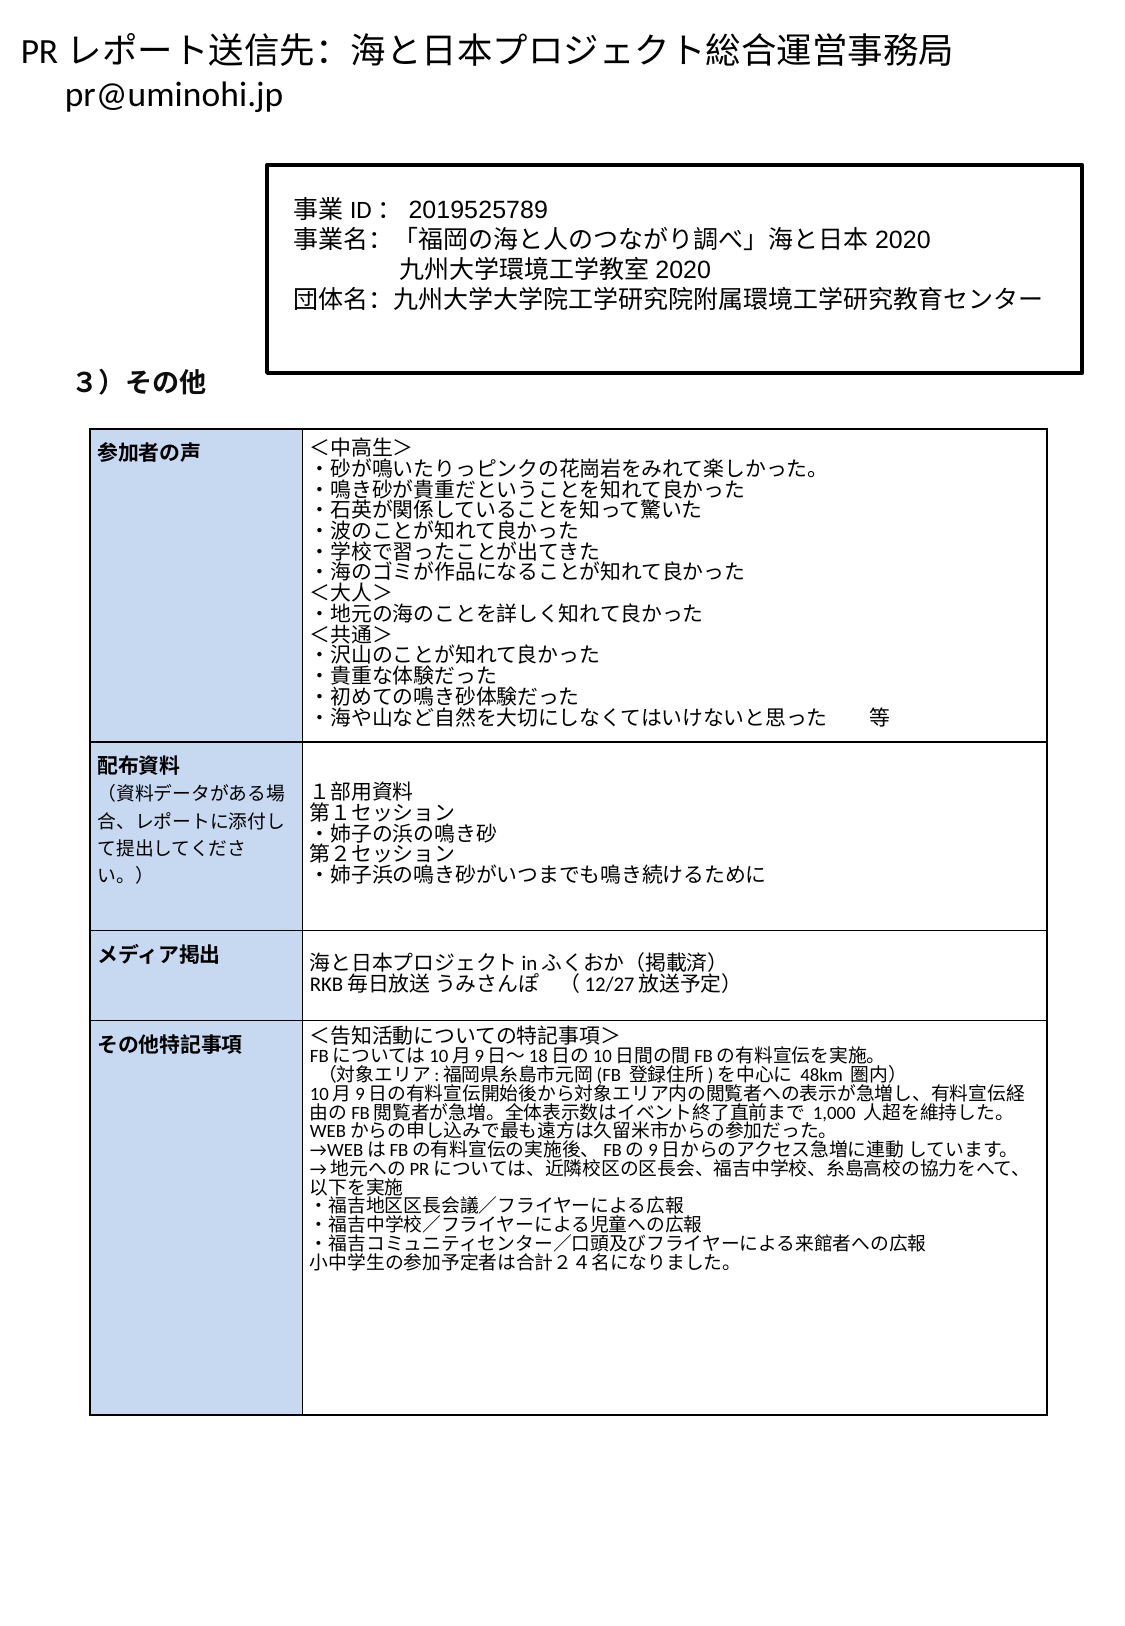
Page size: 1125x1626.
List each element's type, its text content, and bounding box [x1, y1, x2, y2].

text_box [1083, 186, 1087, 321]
table_header 参加者の声 [91, 430, 302, 741]
text_box ３）その他 [63, 357, 556, 406]
table_header ＜中高生＞ ・砂が鳴いたりっピンクの花崗岩をみれて楽しかった。 ・鳴き砂が貴重だということを知れて良かった ・石英が関係していることを知って驚いた ・波のことが知れて良かった ・学校で習ったことが出てきた ・海のゴミが作品になることが知れて良かった ＜大人＞ ・地元の海のことを詳しく知れて良かった ＜共通＞ ・沢山のことが知れて良かった ・貴重な体験だった ・初めての鳴き砂体験だった ・海や山など自然を大切にしなくてはいけないと思った 等 [303, 430, 1046, 741]
text_box [267, 165, 1083, 373]
table_cell １部用資料 第１セッション ・姉子の浜の鳴き砂 第２セッション ・姉子浜の鳴き砂がいつまでも鳴き続けるために [303, 743, 1046, 930]
table_cell その他特記事項 [91, 1021, 302, 1414]
table_cell ＜告知活動についての特記事項＞ FBについては10月9日～18日の10日間の間FBの有料宣伝を実施。 （対象エリア:福岡県糸島市元岡(FB 登録住所)を中心に 48km 圏内） 10月9日の有料宣伝開始後から対象エリア内の閲覧者への表示が急増し、有料宣伝経由のFB閲覧者が急増。全体表示数はイベント終了直前まで 1,000 人超を維持した。 WEBからの申し込みで最も遠方は久留米市からの参加だった。 →WEBはFBの有料宣伝の実施後、FBの9日からのアクセス急増に連動 しています。 →地元へのPRについては、近隣校区の区長会、福吉中学校、糸島高校の協力をへて、以下を実施 ・福吉地区区長会議／フライヤーによる広報 ・福吉中学校／フライヤーによる児童への広報 ・福吉コミュニティセンター／口頭及びフライヤーによる来館者への広報 小中学生の参加予定者は合計２４名になりました。 [303, 1021, 1046, 1414]
table_cell 配布資料 （資料データがある場合、レポートに添付して提出してください。） [91, 743, 302, 930]
table_cell 海と日本プロジェクトinふくおか（掲載済） RKB毎日放送 うみさんぽ （12/27放送予定） [303, 931, 1046, 1020]
table_cell メディア掲出 [91, 931, 302, 1020]
